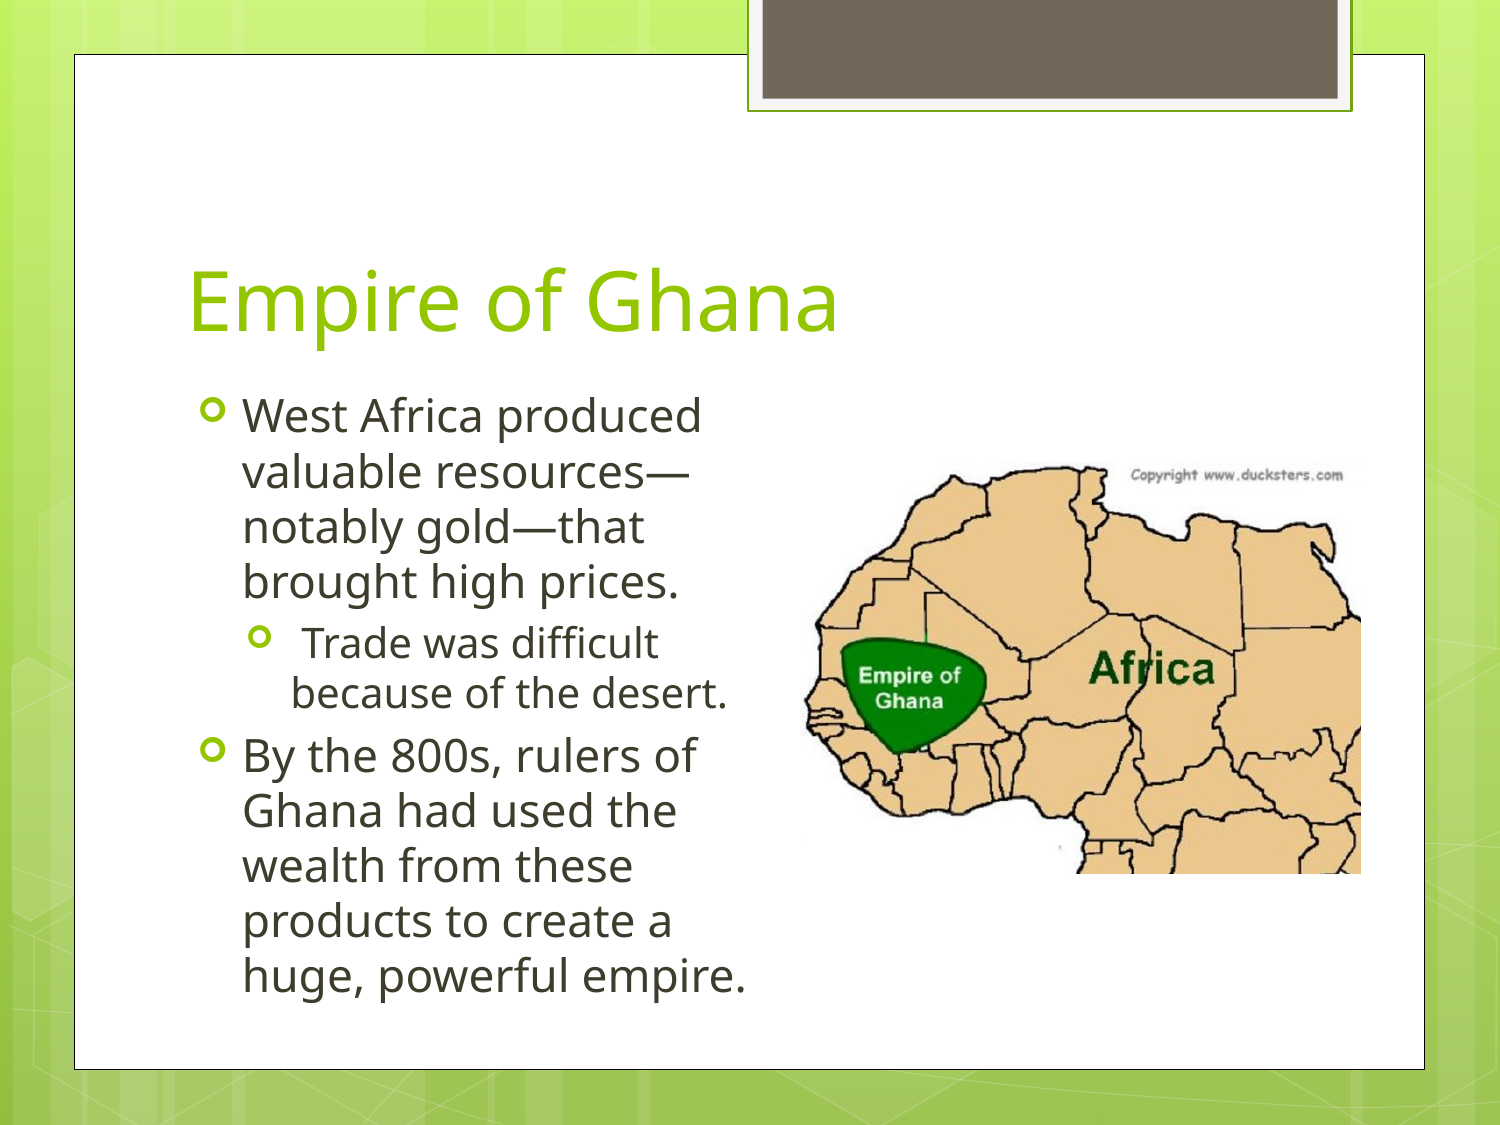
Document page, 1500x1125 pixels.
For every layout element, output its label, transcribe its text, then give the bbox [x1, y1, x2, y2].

title Empire of Ghana [171, 168, 1324, 357]
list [799, 462, 1362, 874]
list West Africa produced valuable resources—notably gold—that brought high prices. Trade was difficult because of the desert. By the 800s, rulers of Ghana had used the wealth from these products to create a huge, powerful empire. [171, 379, 763, 1025]
